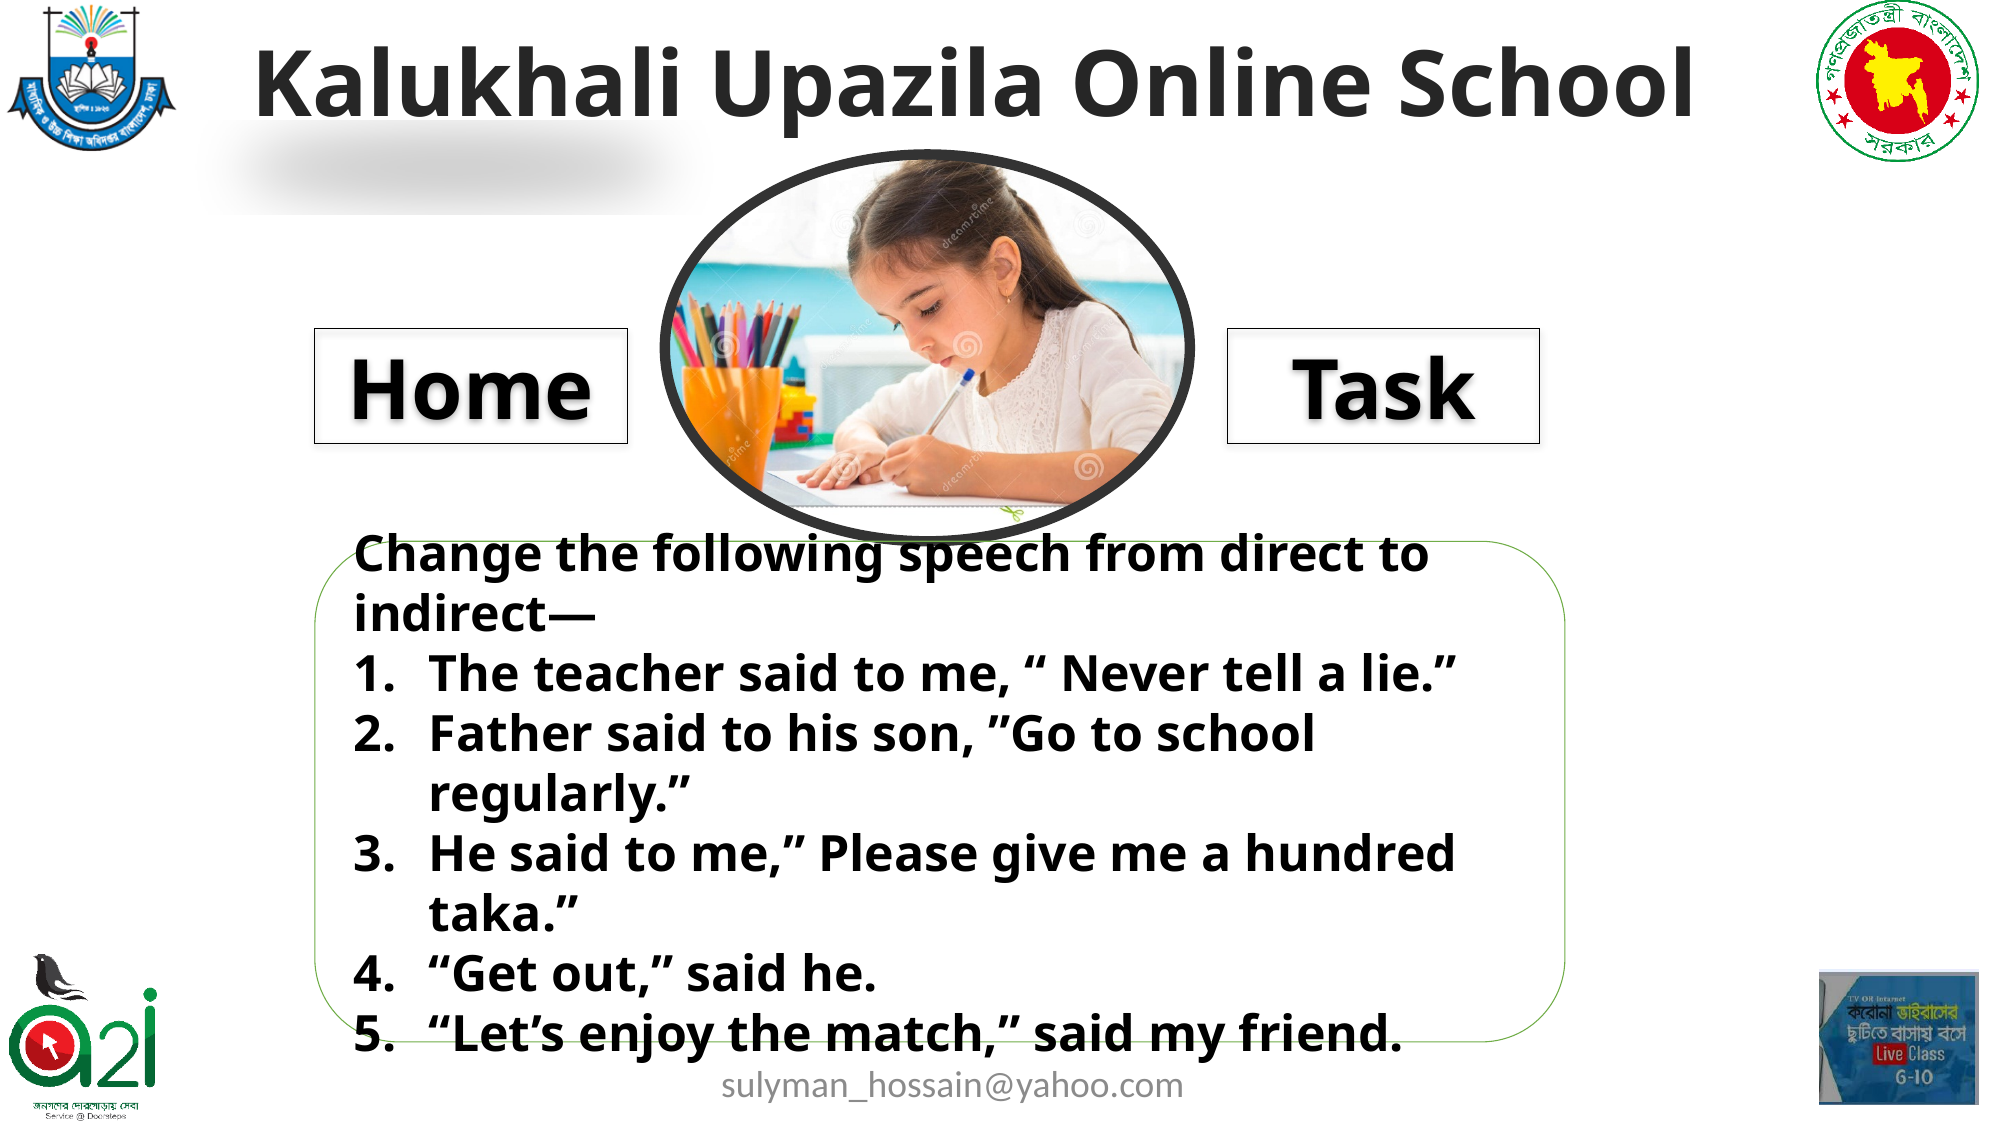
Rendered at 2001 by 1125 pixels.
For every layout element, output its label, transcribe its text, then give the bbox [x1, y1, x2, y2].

text_box Kalukhali Upazila Online School [182, 17, 1793, 143]
picture [9, 954, 157, 1121]
picture [1816, 0, 1979, 162]
picture [0, 0, 182, 162]
text_box Task [1227, 328, 1540, 444]
footer sulyman_hossain@yahoo.com [662, 1043, 1244, 1098]
text_box Change the following speech from direct to indirect— The teacher said to me, “ Never tell a lie.” Father said to his son, ”Go to school regularly.” He said to me,” Please give me a hundred taka.” “Get out,” said he. “Let’s enjoy the match,” said my friend. [314, 540, 1566, 1043]
picture [1819, 969, 1979, 1105]
text_box Home [314, 328, 628, 444]
picture [664, 154, 1190, 542]
